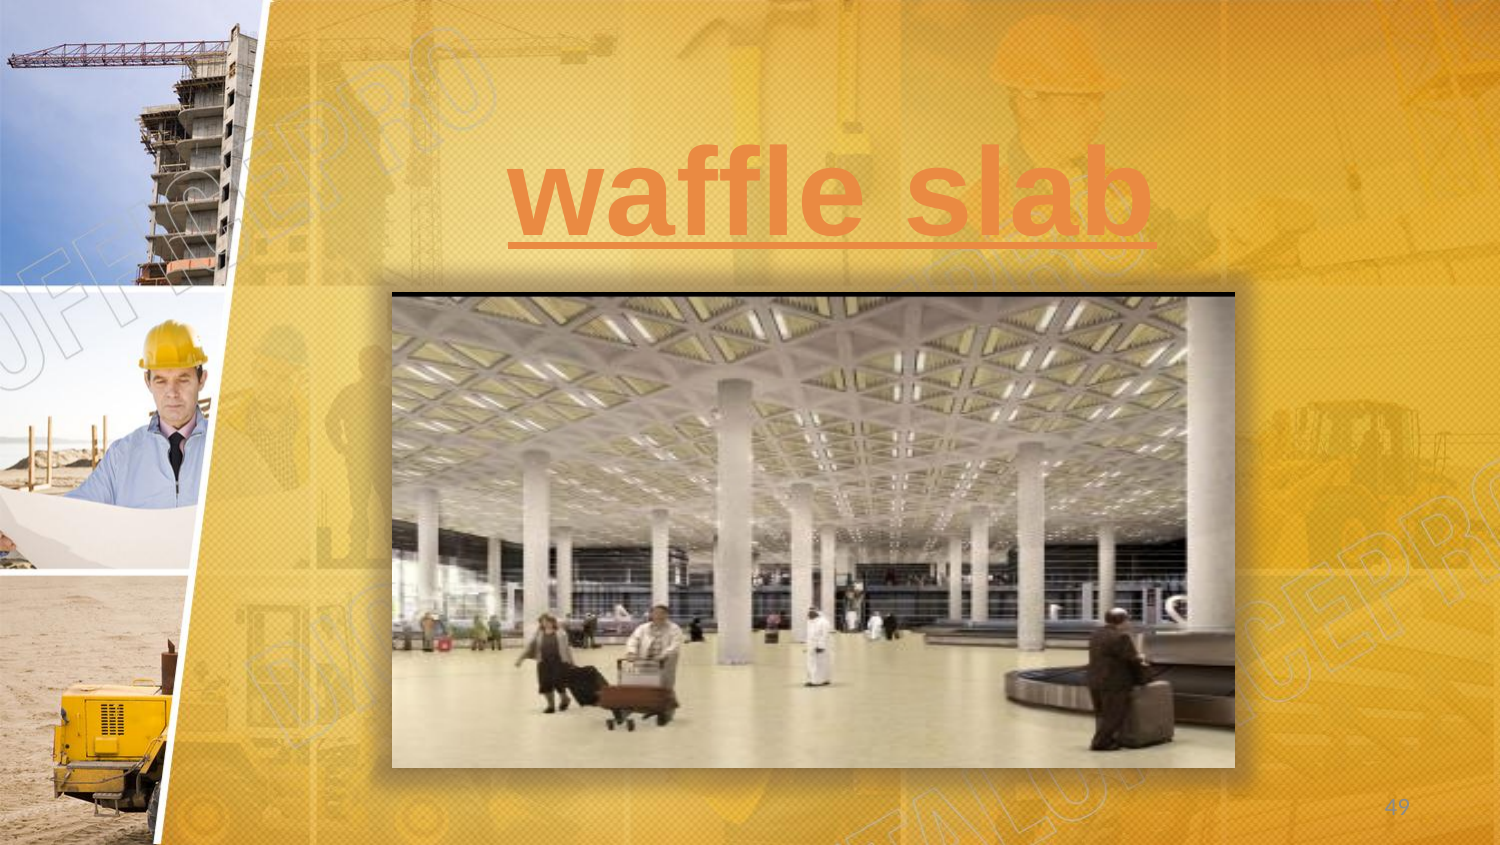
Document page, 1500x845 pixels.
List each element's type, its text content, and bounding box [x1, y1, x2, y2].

title waffle slab [194, 103, 1471, 272]
picture [0, 0, 1500, 845]
slide_number 49 [1074, 782, 1425, 828]
